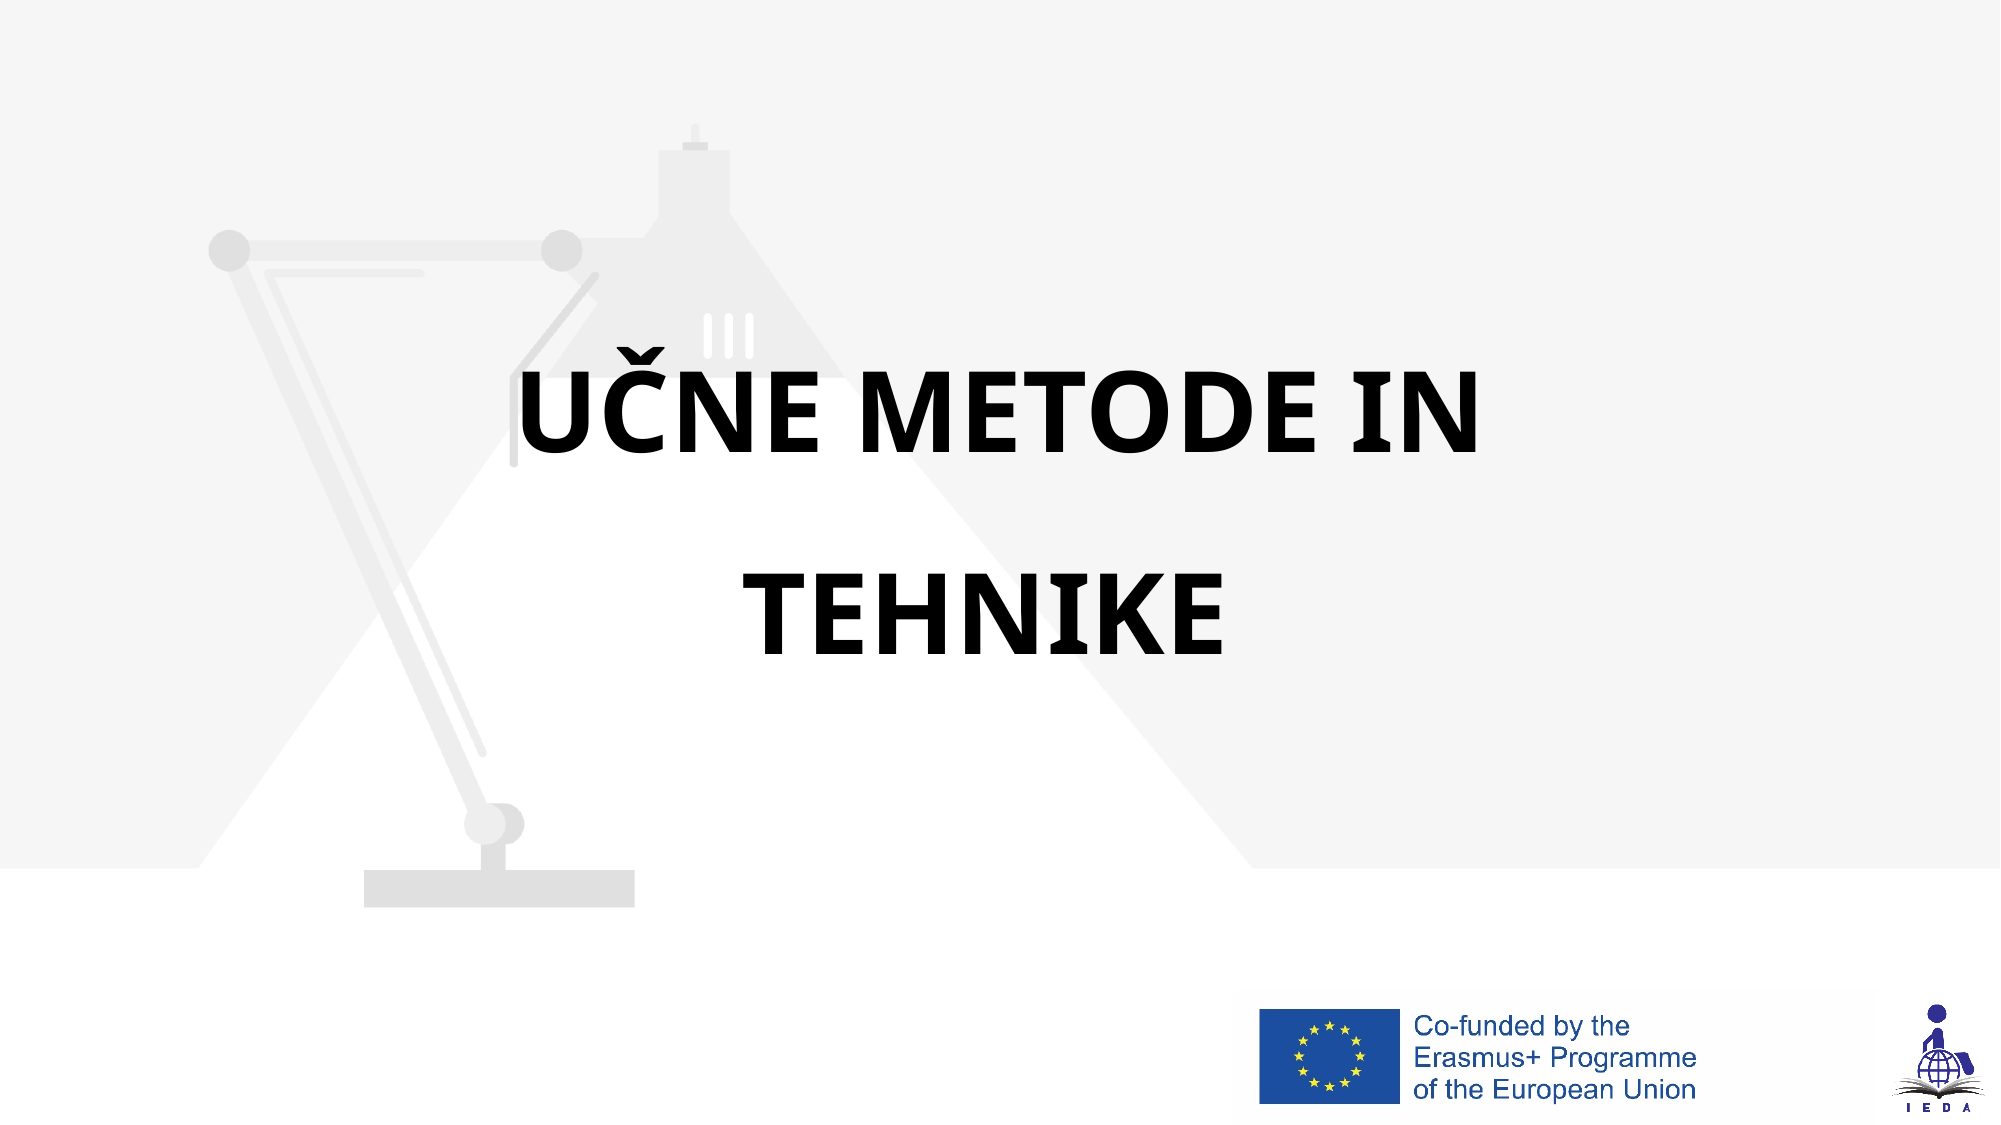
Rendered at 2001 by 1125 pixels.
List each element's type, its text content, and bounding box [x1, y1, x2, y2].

title UČNE METODE IN TEHNIKE [249, 184, 1750, 685]
picture [1231, 989, 2000, 1125]
